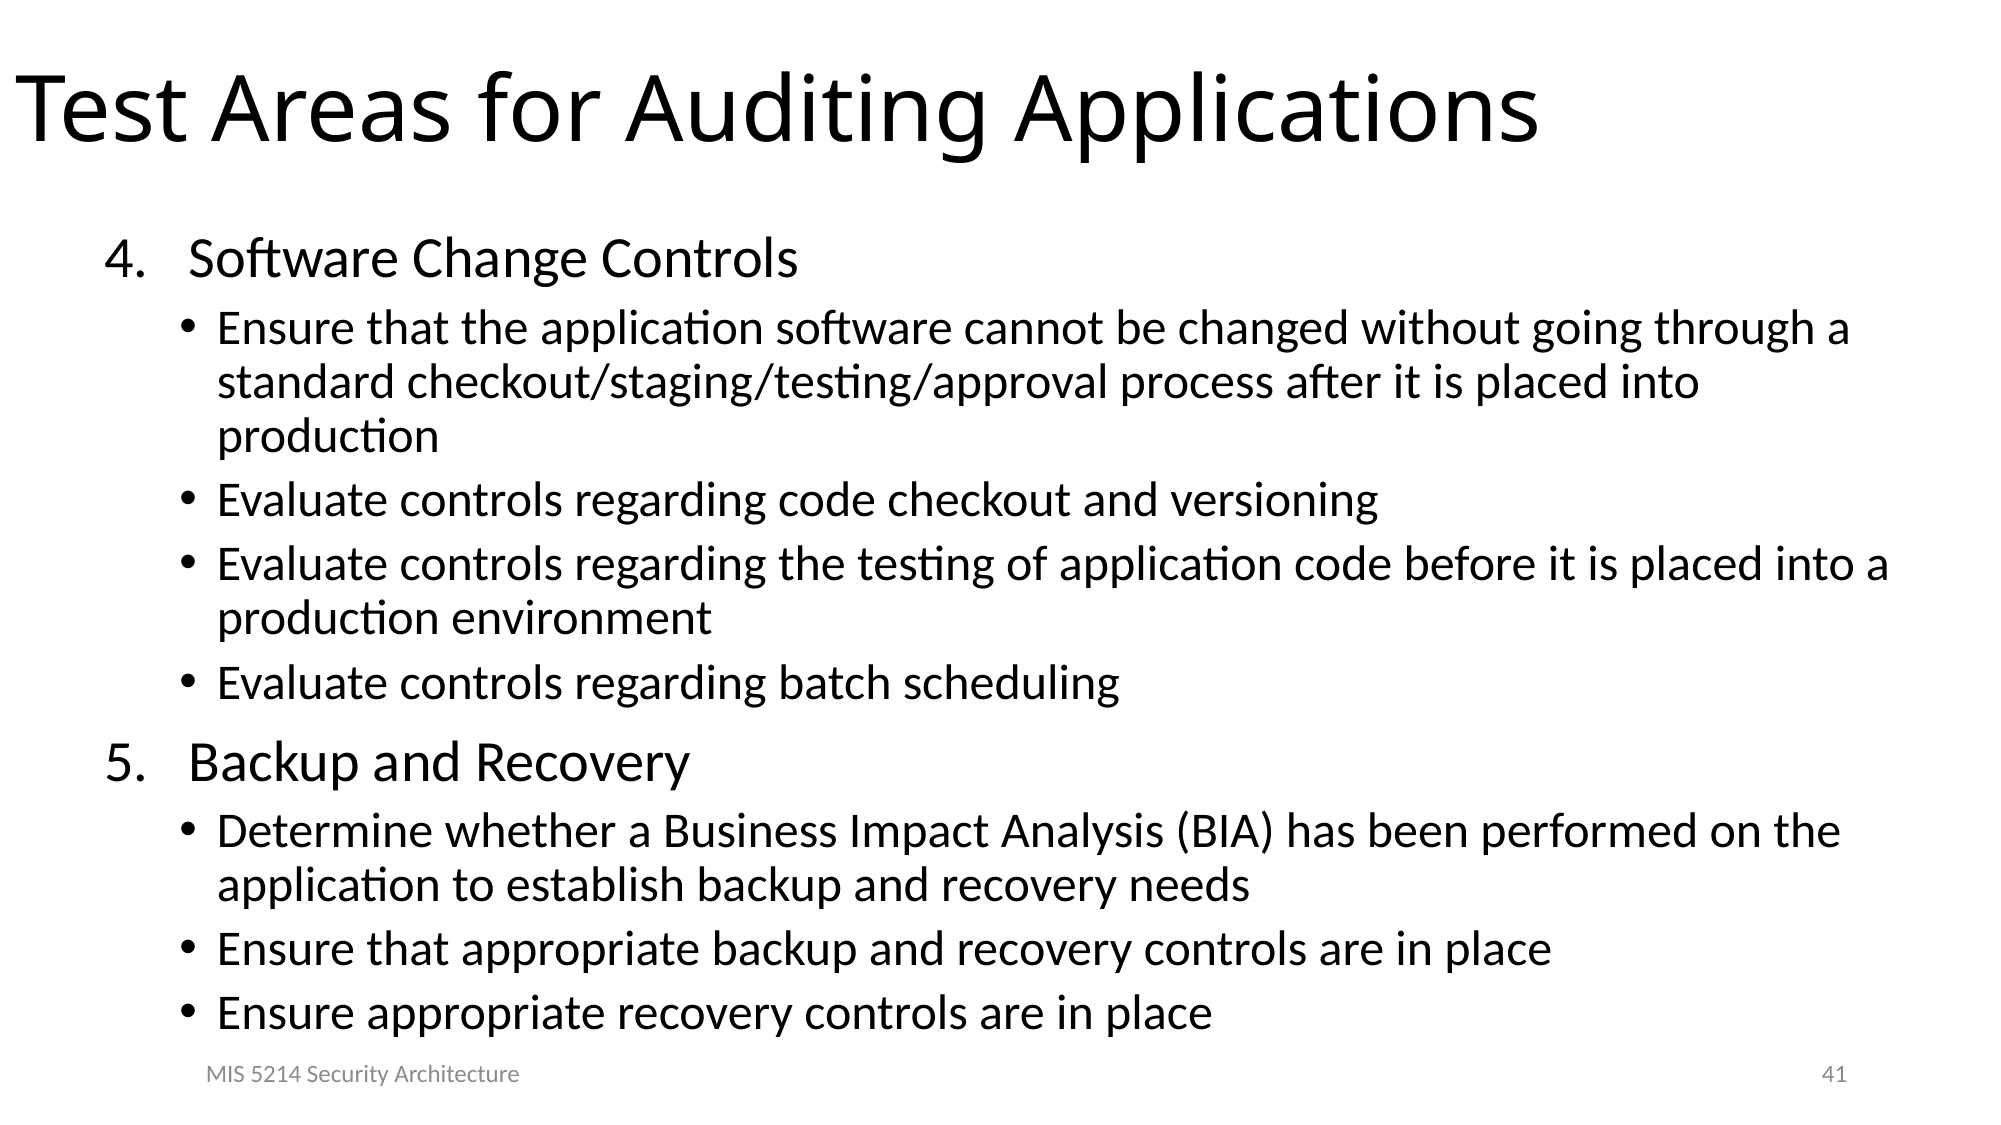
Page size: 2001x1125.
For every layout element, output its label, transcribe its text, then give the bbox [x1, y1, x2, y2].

footer MIS 5214 Security Architecture [25, 1043, 701, 1103]
slide_number 41 [1412, 1042, 1863, 1103]
title Test Areas for Auditing Applications [0, 2, 1725, 221]
list Software Change Controls Ensure that the application software cannot be changed without going through a standard checkout/staging/testing/approval process after it is placed into production Evaluate controls regarding code checkout and versioning Evaluate controls regarding the testing of application code before it is placed into a production environment Evaluate controls regarding batch scheduling Backup and Recovery Determine whether a Business Impact Analysis (BIA) has been performed on the application to establish backup and recovery needs Ensure that appropriate backup and recovery controls are in place Ensure appropriate recovery controls are in place [89, 220, 1925, 1081]
